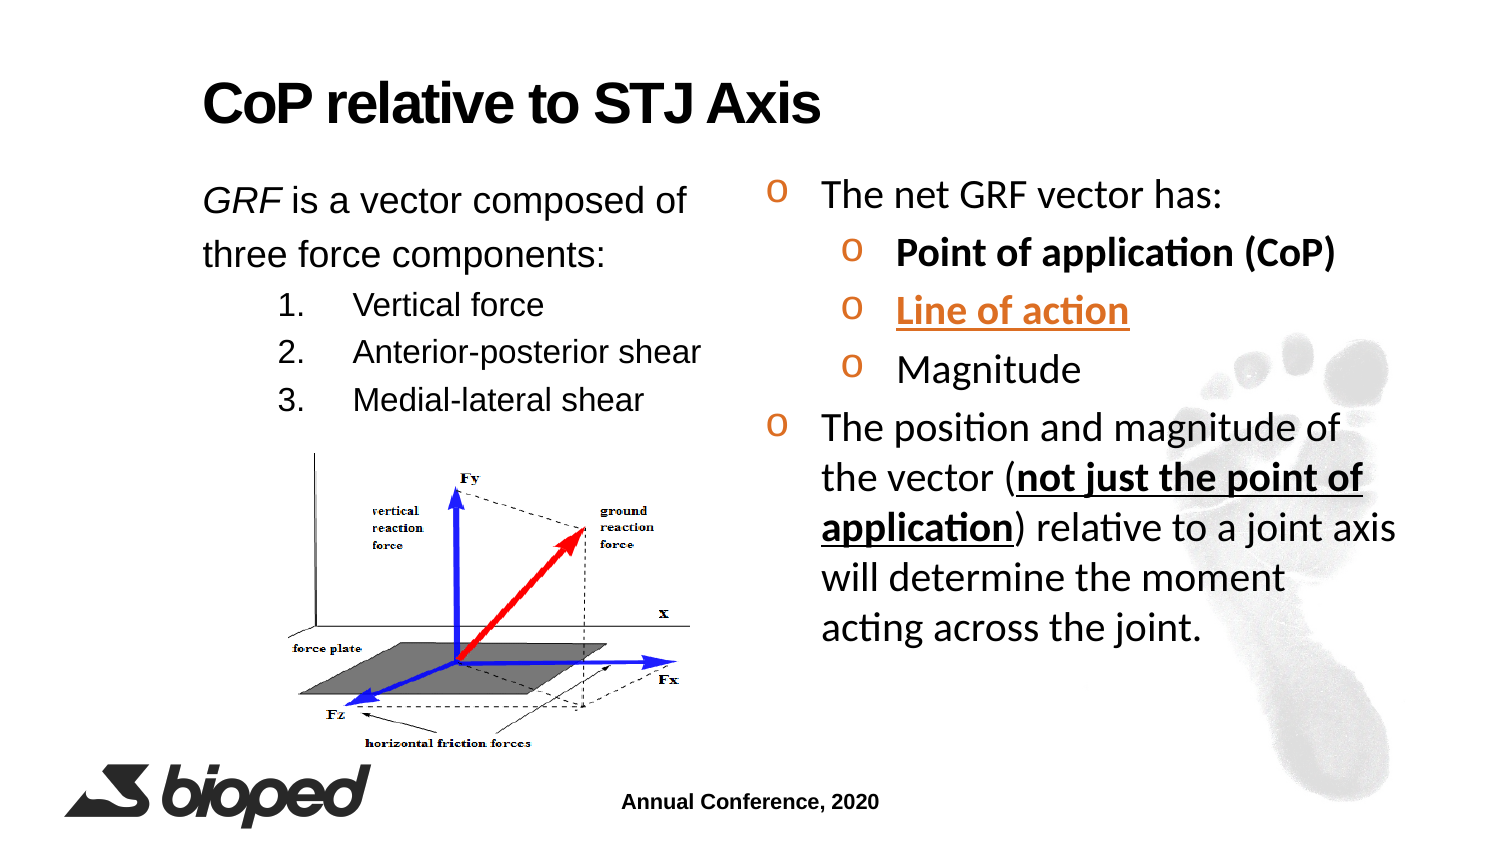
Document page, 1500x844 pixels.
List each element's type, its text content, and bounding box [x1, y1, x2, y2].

text_box The net GRF vector has: Point of application (CoP) Line of action Magnitude The position and magnitude of the vector (not just the point of application) relative to a joint axis will determine the moment acting across the joint. [749, 159, 1413, 782]
title CoP relative to STJ Axis [187, 38, 1324, 120]
list GRF is a vector composed of three force components: Vertical force Anterior-posterior shear Medial-lateral shear [187, 159, 738, 754]
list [288, 453, 691, 754]
picture [55, 709, 381, 844]
